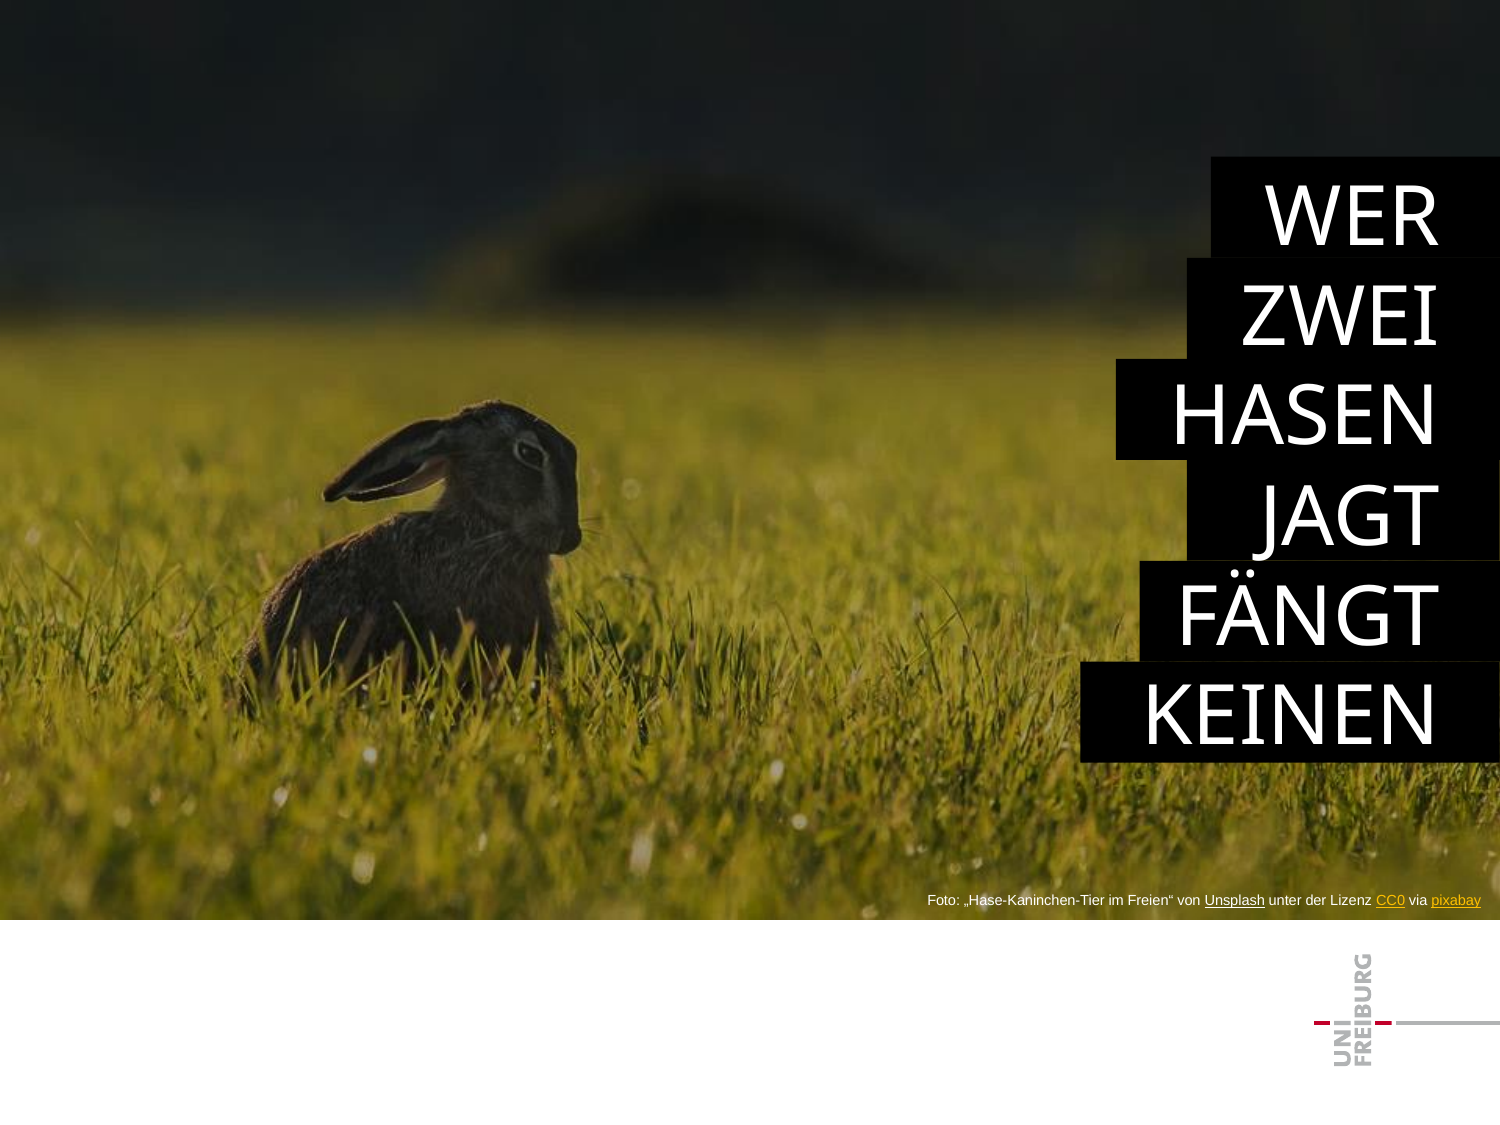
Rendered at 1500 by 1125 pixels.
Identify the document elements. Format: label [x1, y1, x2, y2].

picture [0, 0, 1500, 920]
text_box [1080, 156, 1500, 763]
